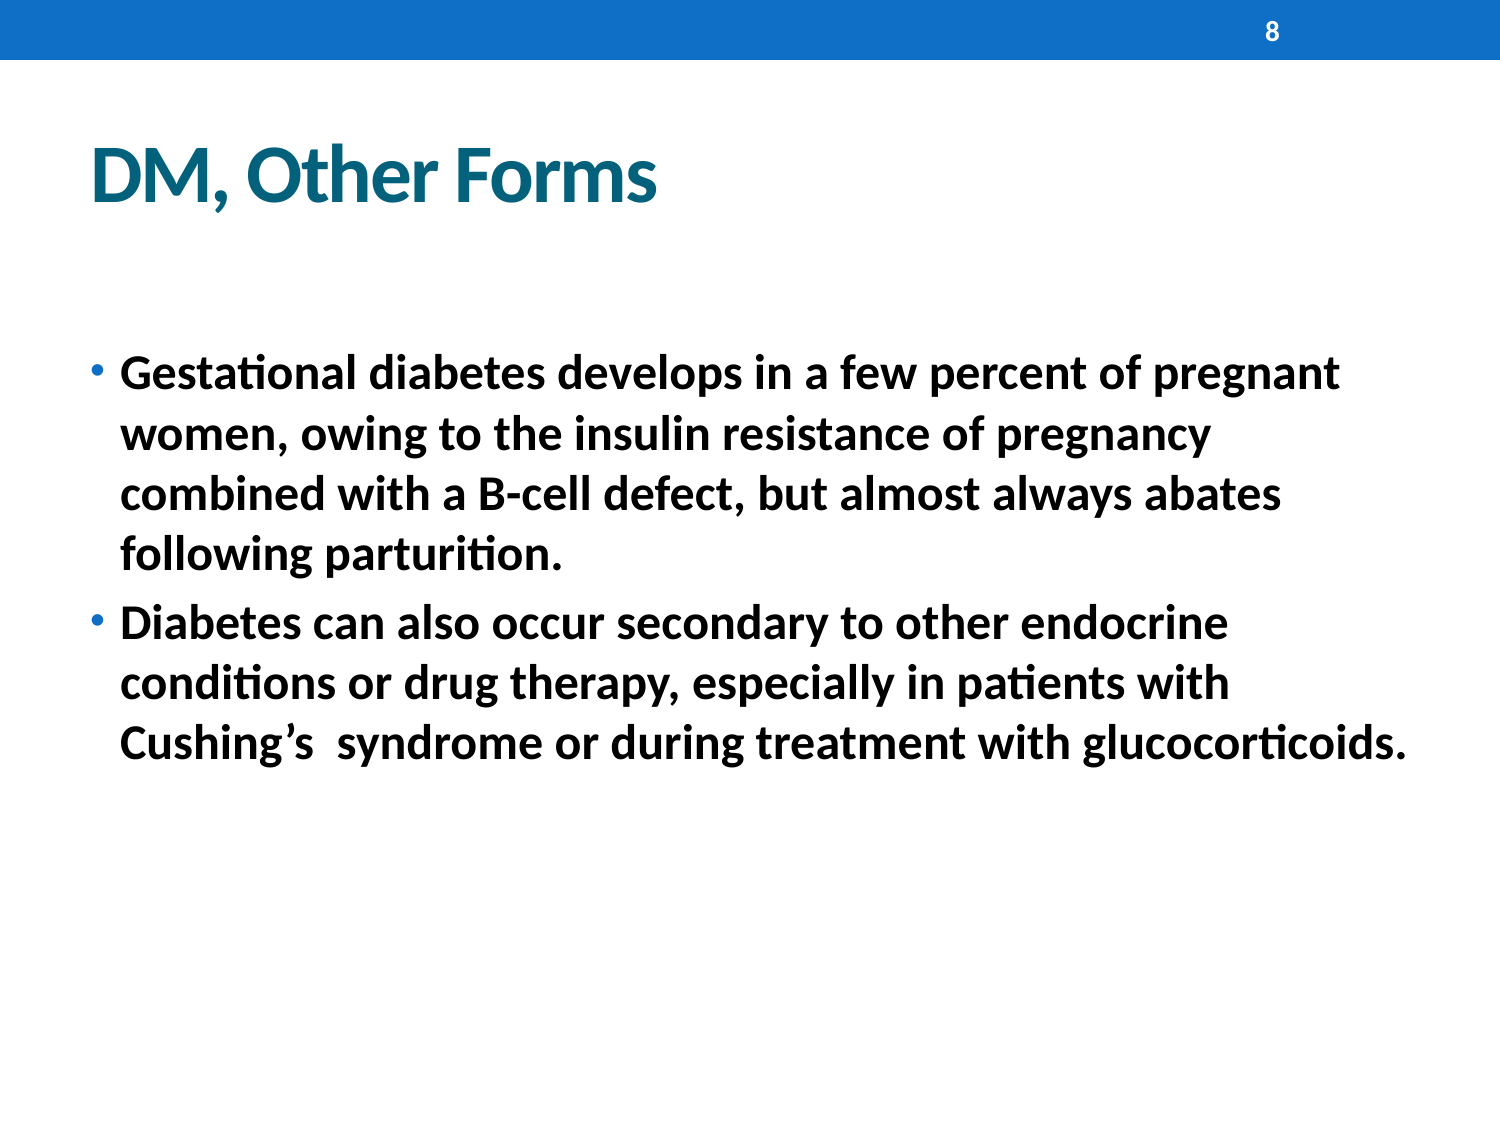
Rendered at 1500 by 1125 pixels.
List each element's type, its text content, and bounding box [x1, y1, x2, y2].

list Gestational diabetes develops in a few percent of pregnant women, owing to the insulin resistance of pregnancy combined with a B-cell defect, but almost always abates following parturition. Diabetes can also occur secondary to other endocrine conditions or drug therapy, especially in patients with Cushing’s syndrome or during treatment with glucocorticoids. [75, 262, 1425, 1063]
slide_number 8 [1250, 3, 1425, 57]
title DM, Other Forms [75, 87, 1425, 250]
